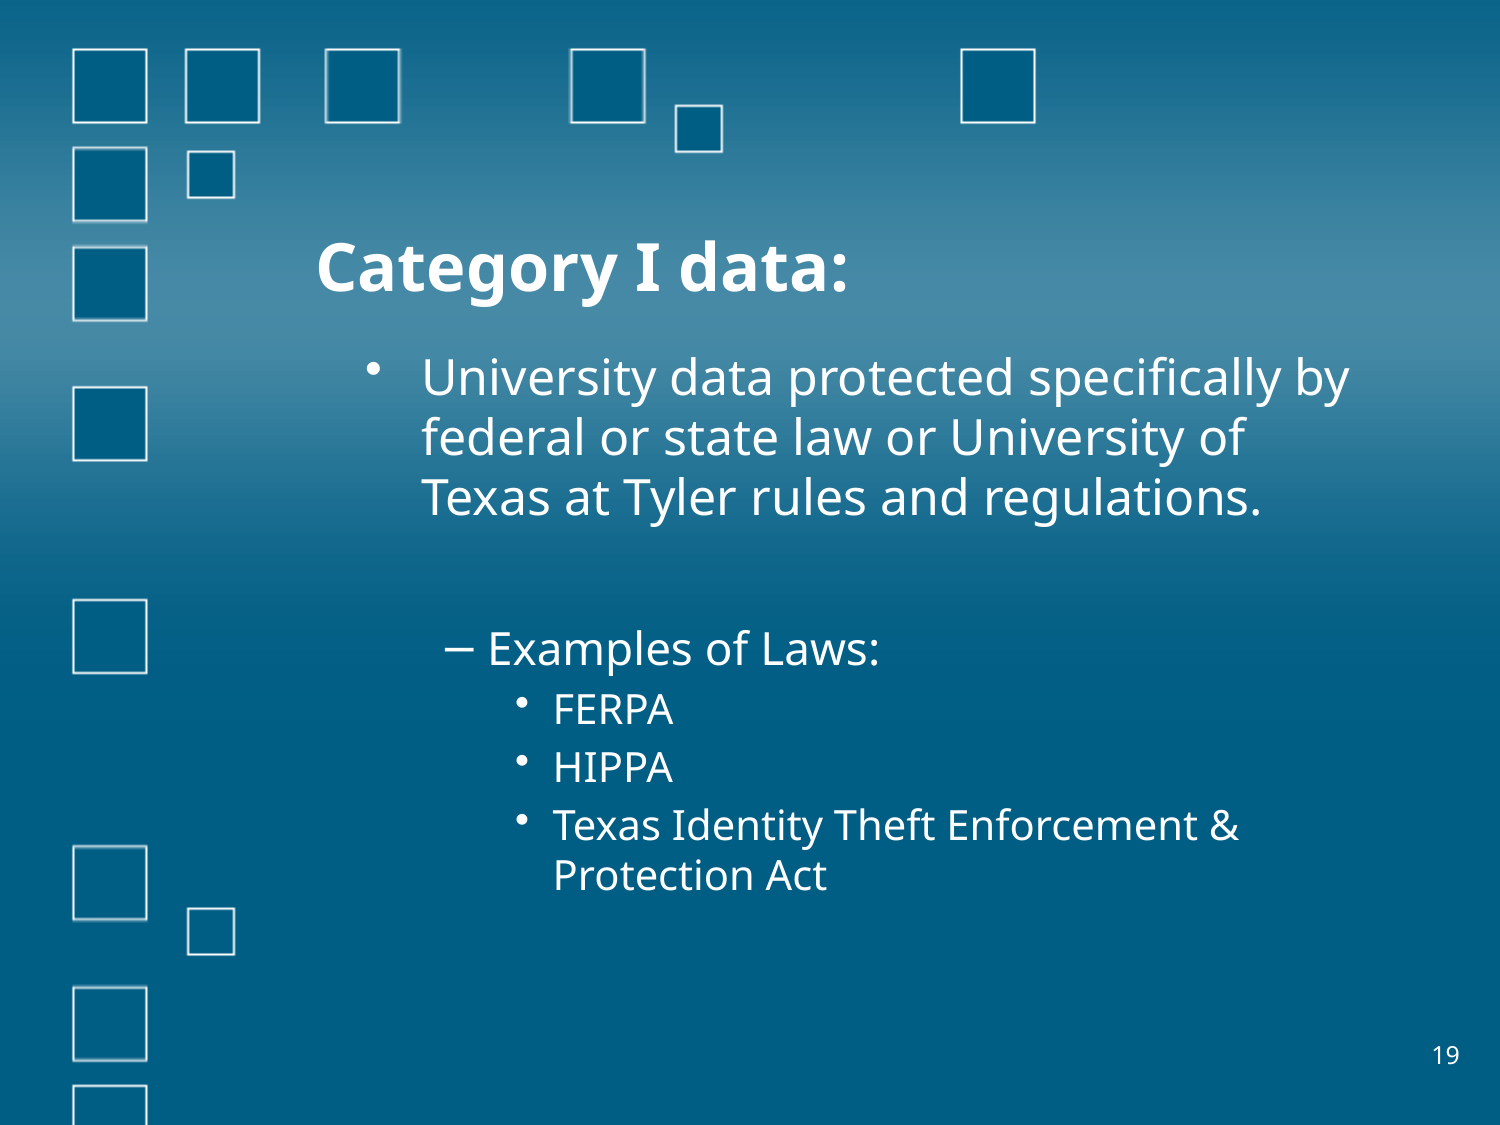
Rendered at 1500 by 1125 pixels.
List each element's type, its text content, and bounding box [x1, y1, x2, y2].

title Category I data: [299, 174, 1388, 313]
picture [72, 1085, 147, 1125]
picture [0, 11, 1500, 578]
picture [72, 845, 147, 922]
picture [187, 908, 235, 956]
slide_number 19 [1162, 1024, 1476, 1088]
list University data protected specifically by federal or state law or University of Texas at Tyler rules and regulations. Examples of Laws: FERPA HIPPA Texas Identity Theft Enforcement & Protection Act [349, 337, 1388, 988]
picture [72, 599, 147, 674]
picture [72, 985, 147, 1062]
